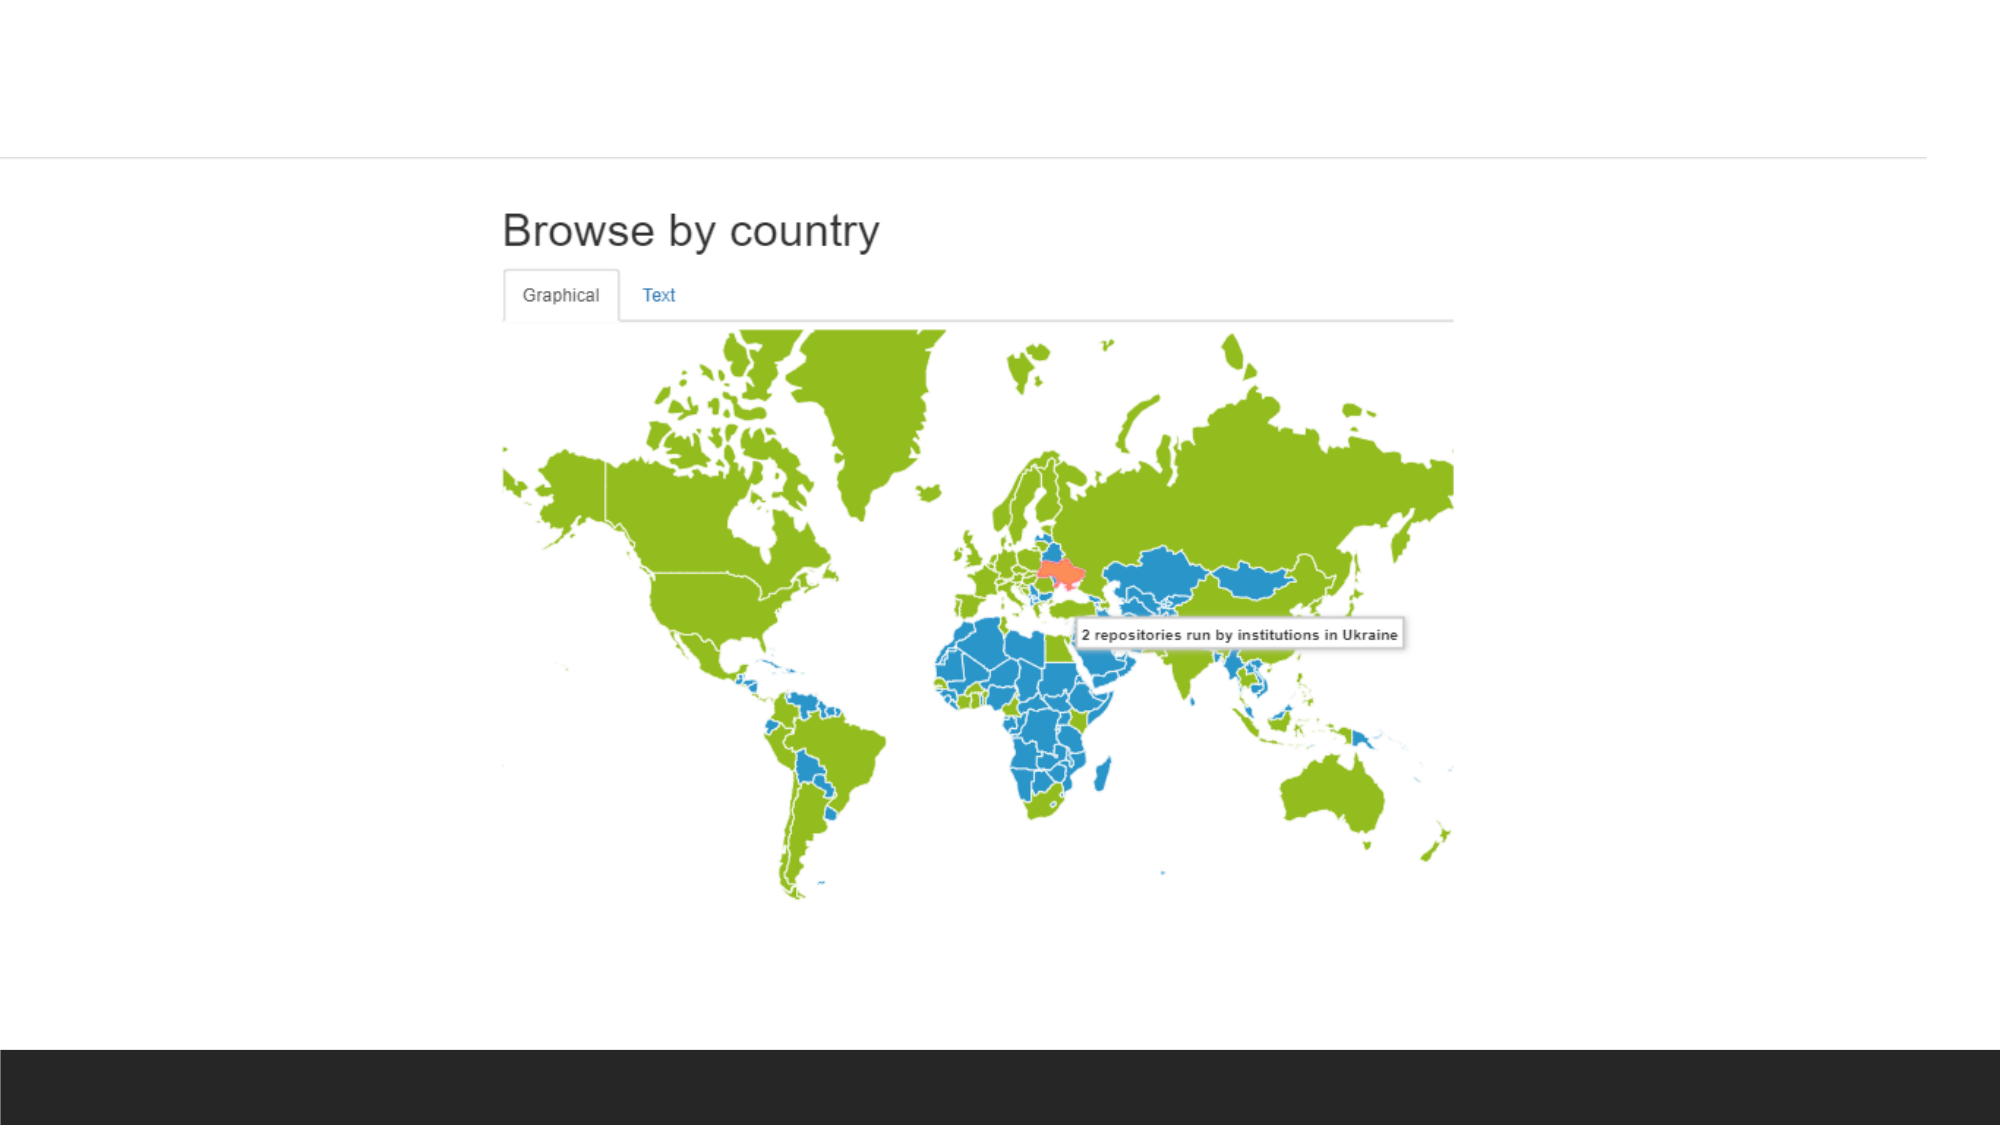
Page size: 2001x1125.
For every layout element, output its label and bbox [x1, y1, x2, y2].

picture [0, 157, 1928, 967]
